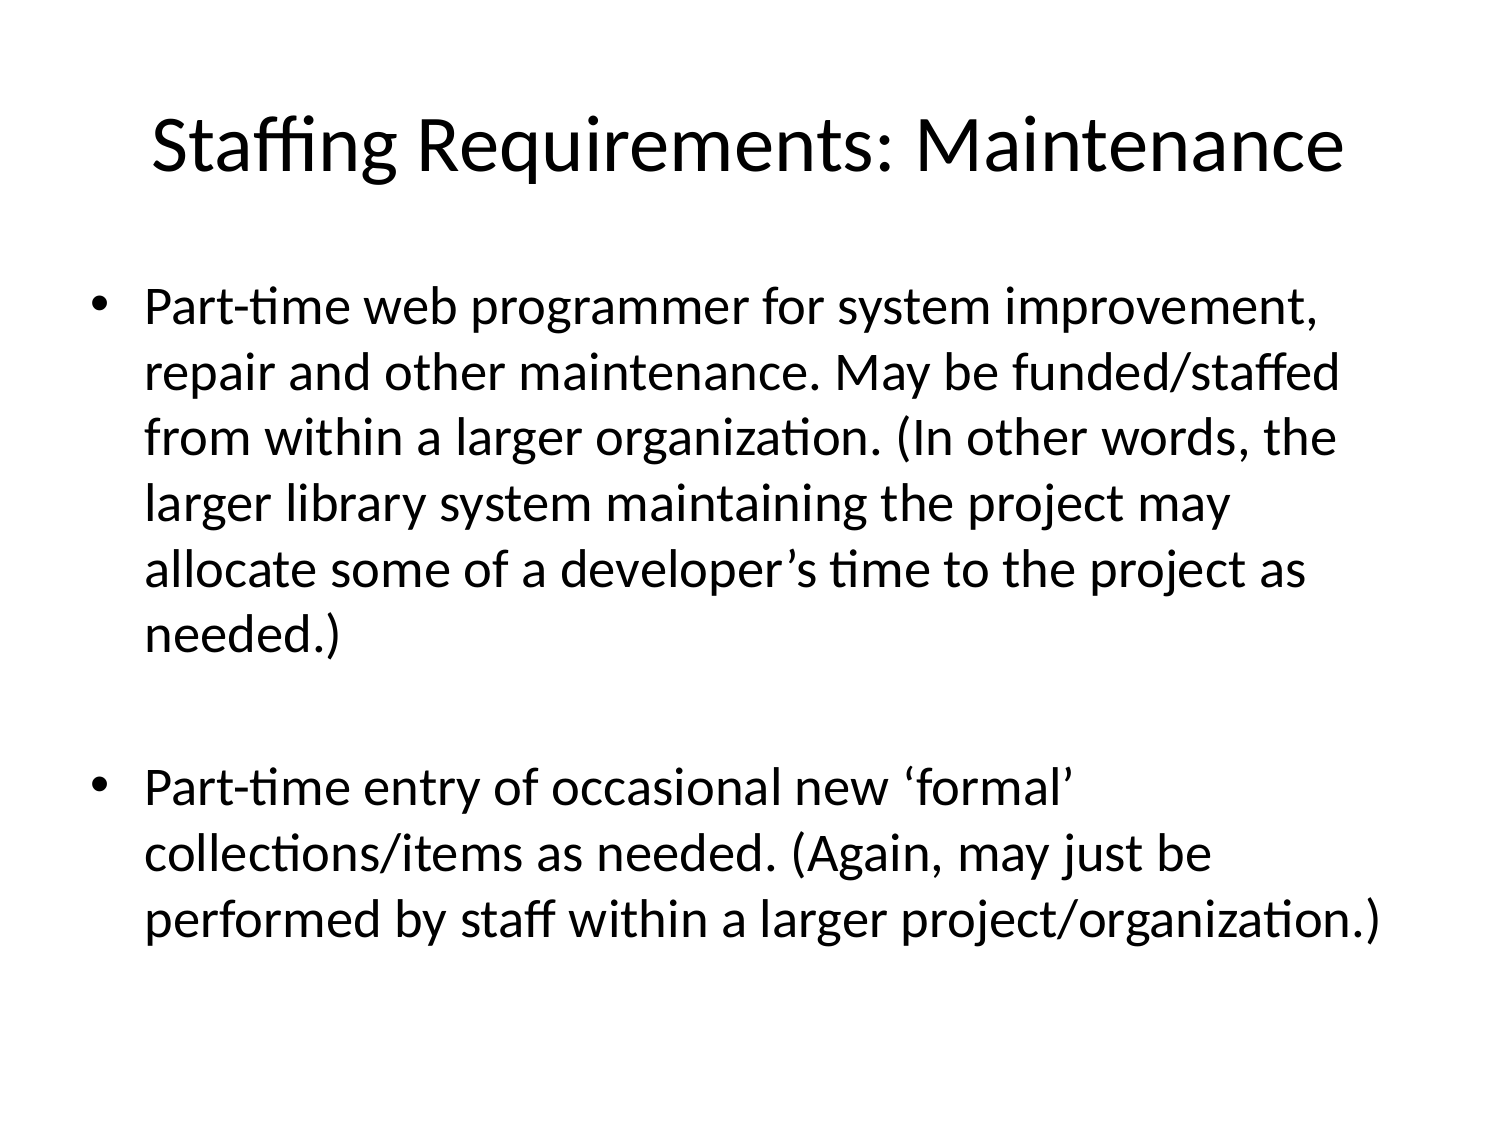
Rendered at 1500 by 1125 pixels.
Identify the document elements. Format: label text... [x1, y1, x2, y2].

title Staffing Requirements: Maintenance [75, 45, 1425, 233]
list Part-time web programmer for system improvement, repair and other maintenance. May be funded/staffed from within a larger organization. (In other words, the larger library system maintaining the project may allocate some of a developer’s time to the project as needed.) Part-time entry of occasional new ‘formal’ collections/items as needed. (Again, may just be performed by staff within a larger project/organization.) [75, 262, 1425, 1005]
